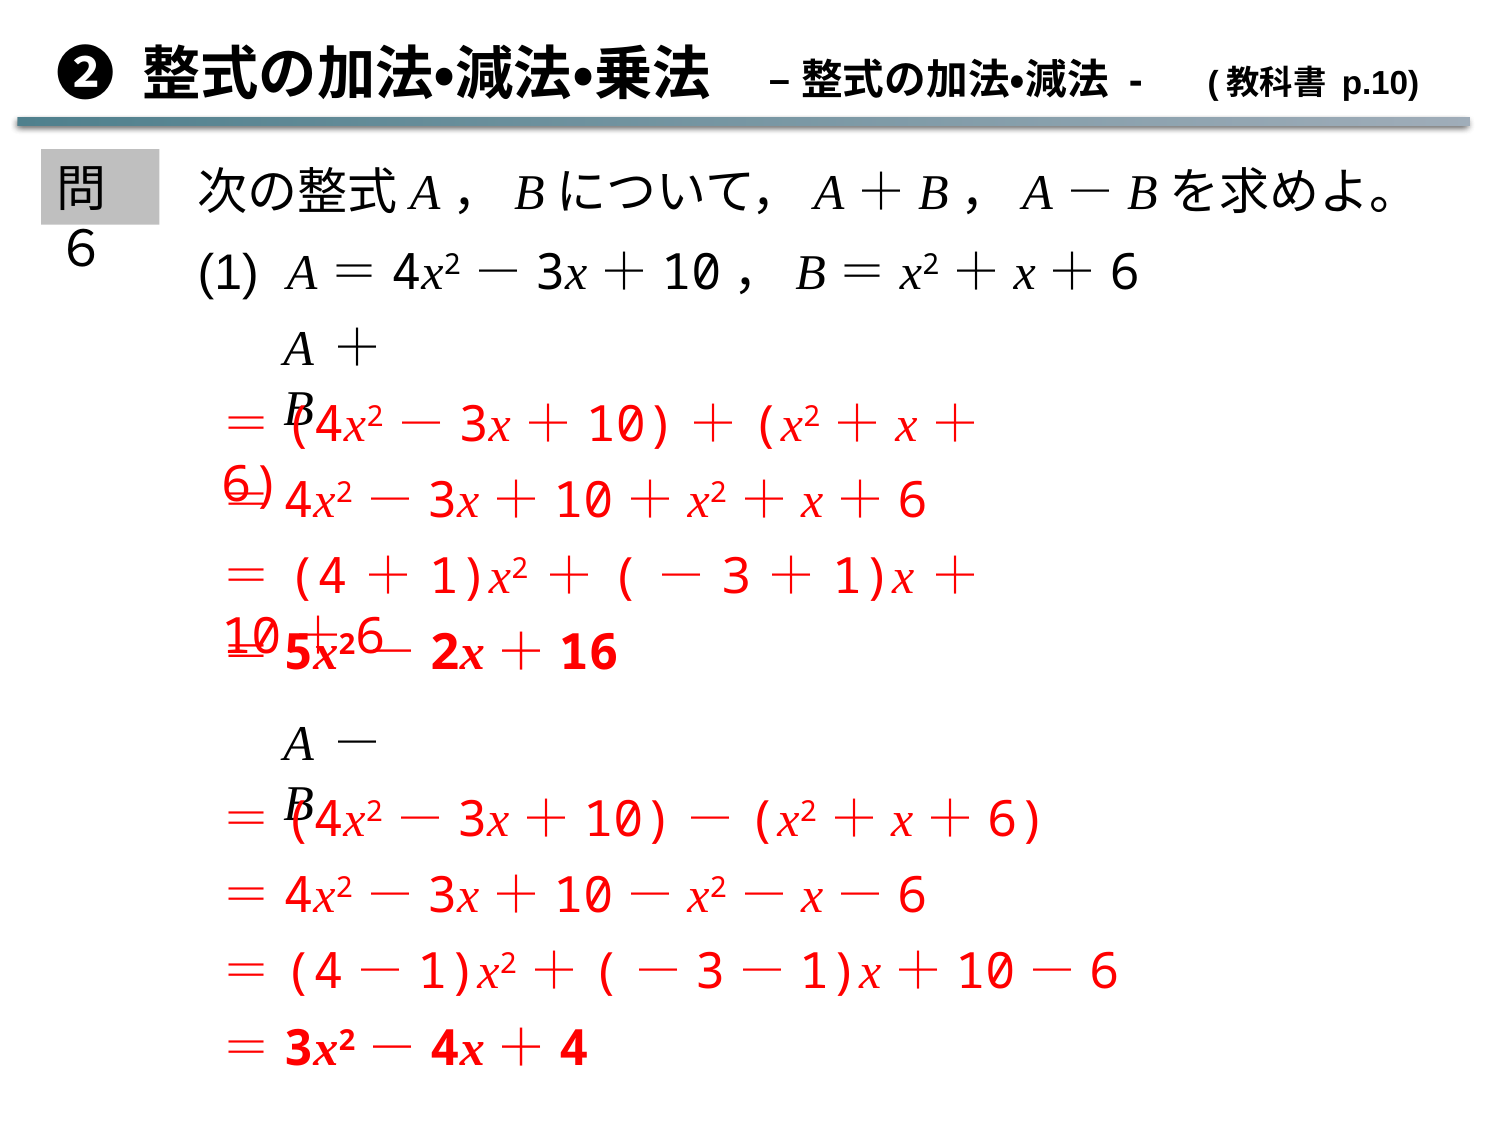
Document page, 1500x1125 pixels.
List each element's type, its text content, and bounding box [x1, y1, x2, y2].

text_box 問６ [41, 148, 160, 284]
text_box ＝5x2－2x＋16 [206, 612, 1007, 687]
text_box ➋ 整式の加法・減法・乗法 – 整式の加法・減法 - (教科書 p.10) [42, 13, 1436, 114]
text_box ＝3x2－4x＋4 [206, 1007, 1187, 1083]
text_box A－B [268, 702, 410, 778]
text_box 次の整式A，Bについて，A＋B，A－Bを求めよ。 [182, 151, 1435, 227]
text_box ＝(4＋1)x2＋(－3＋1)x＋10＋6 [206, 536, 1007, 612]
text_box (1) A＝4x2－3x＋10，B＝x2＋x＋6 [182, 231, 1317, 307]
text_box ＝4x2－3x＋10＋x2＋x＋6 [206, 460, 1007, 535]
text_box A＋B [268, 307, 410, 383]
text_box ＝(4x2－3x＋10)＋(x2＋x＋6) [206, 384, 1007, 460]
text_box ＝(4－1)x2＋(－3－1)x＋10－6 [206, 931, 1187, 1007]
text_box ＝(4x2－3x＋10)－(x2＋x＋6) [206, 778, 1187, 854]
text_box ＝4x2－3x＋10－x2－x－6 [206, 854, 1187, 930]
